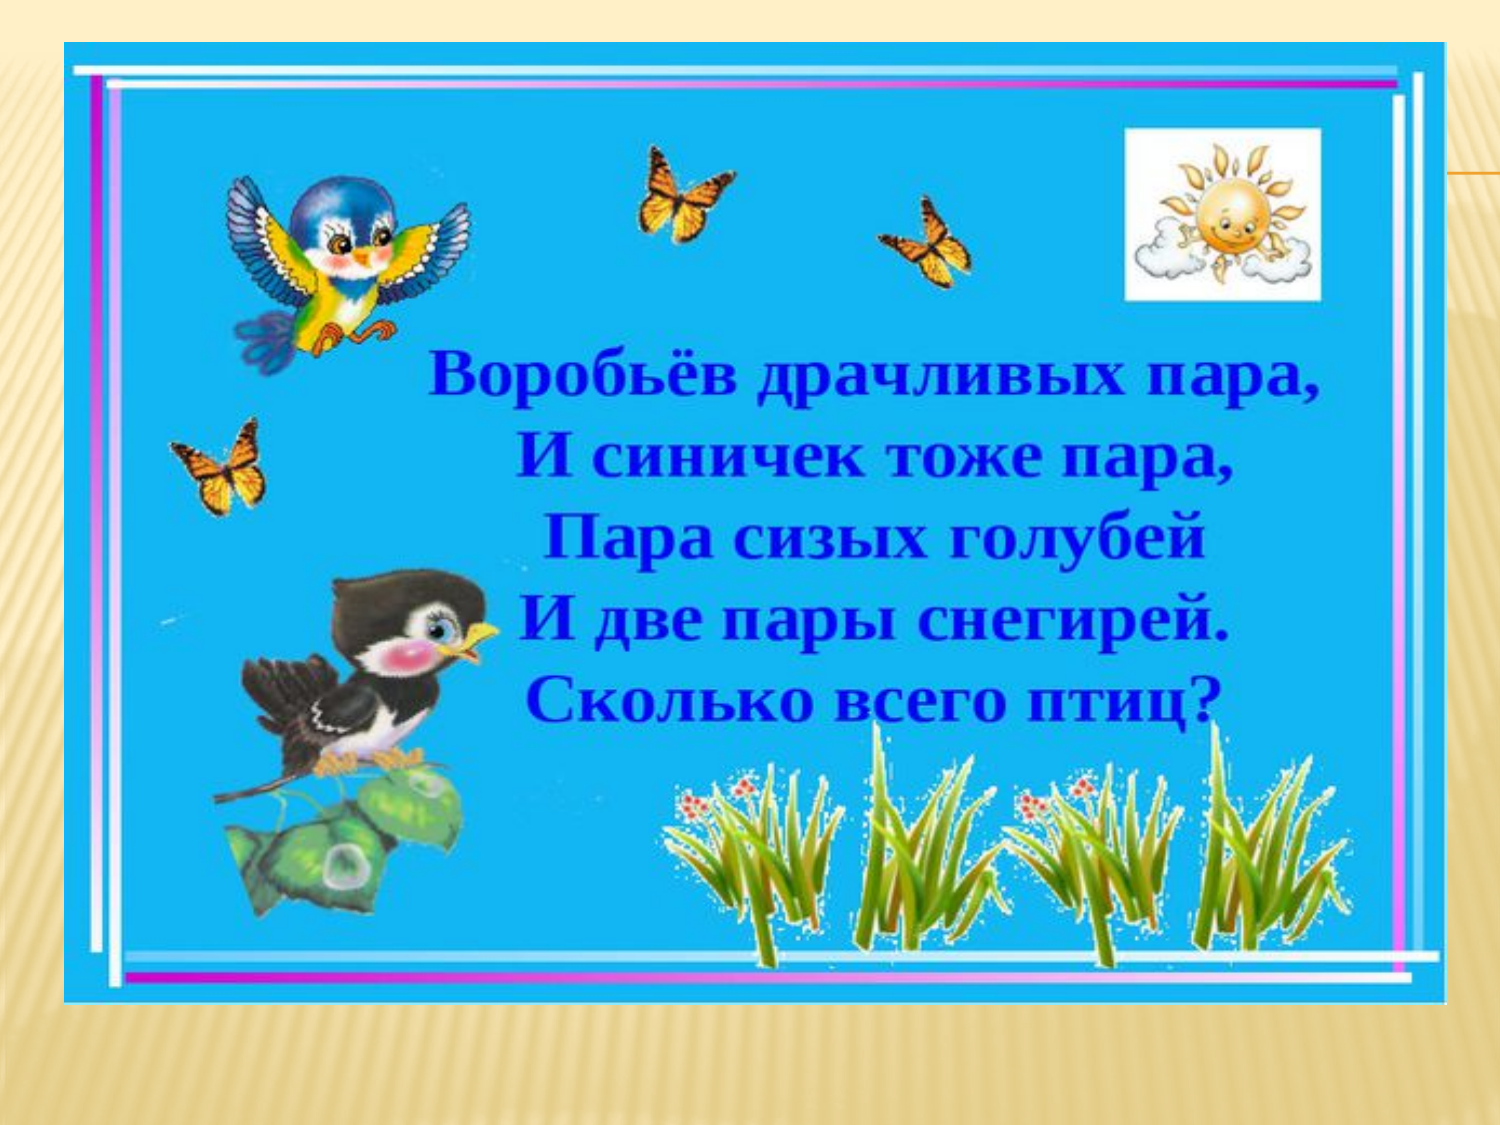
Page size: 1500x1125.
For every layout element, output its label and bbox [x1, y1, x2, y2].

list [64, 42, 1448, 1006]
